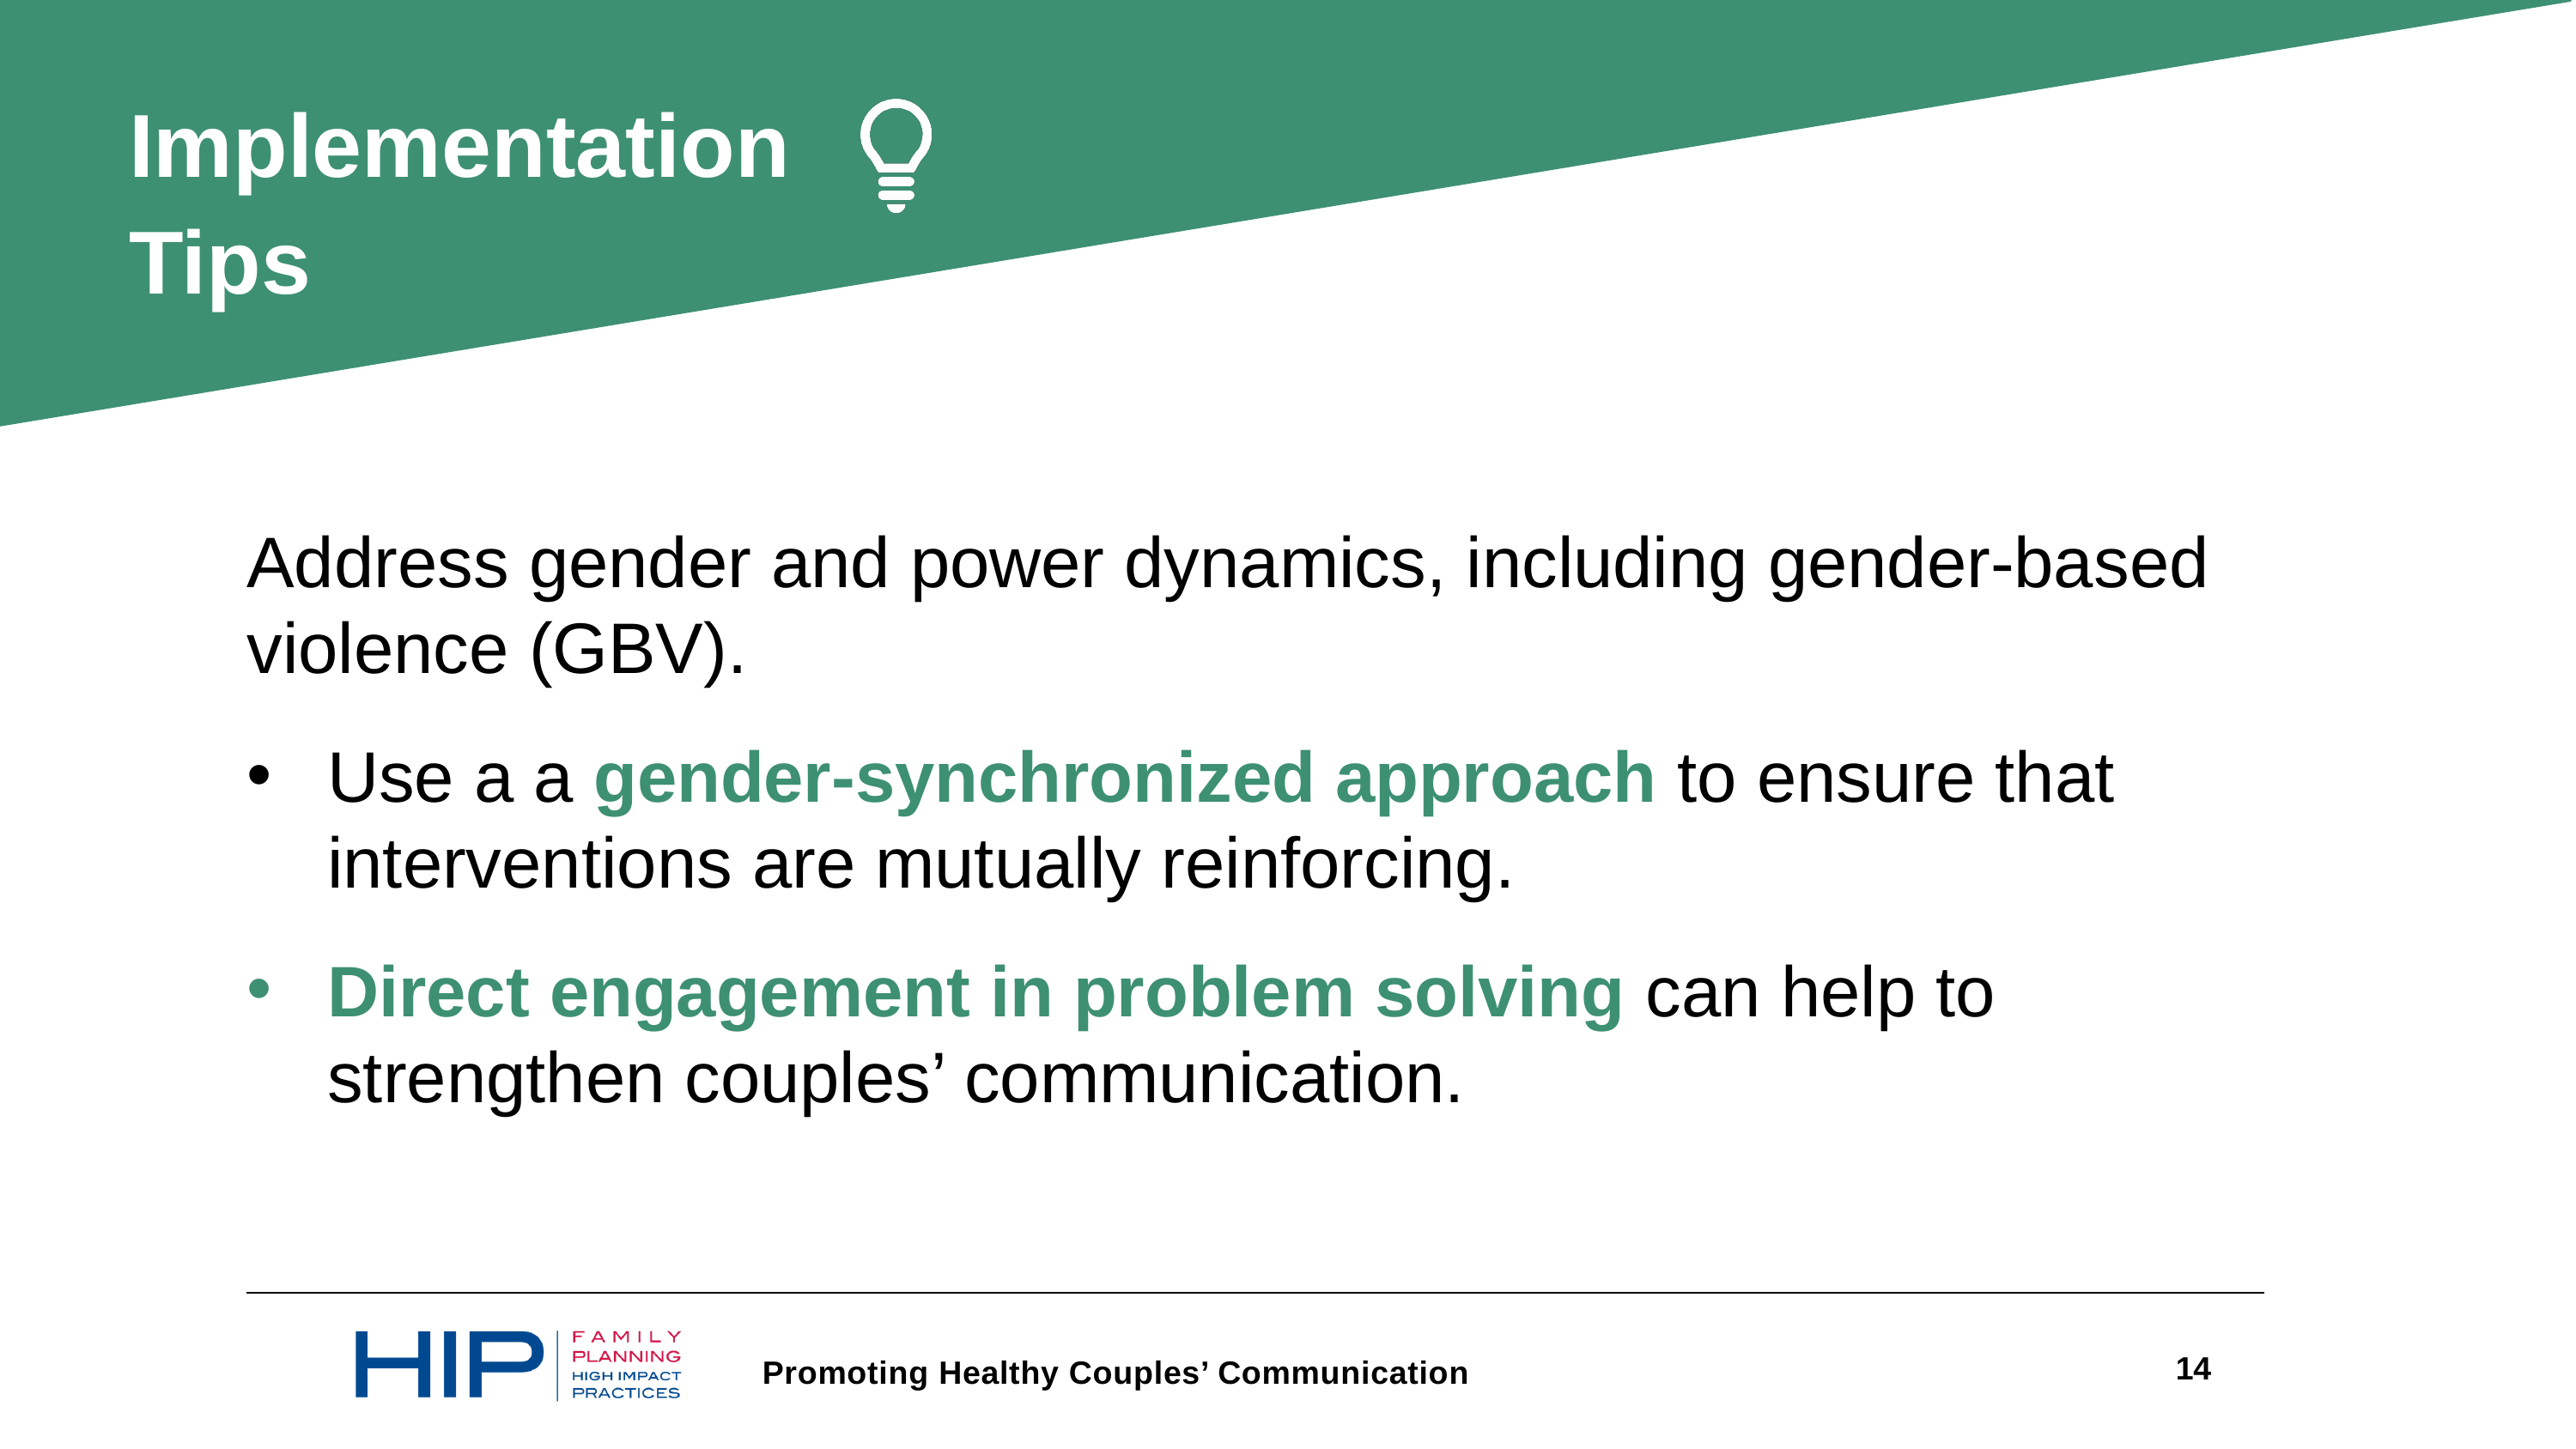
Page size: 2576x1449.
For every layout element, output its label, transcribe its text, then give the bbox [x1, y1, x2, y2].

text_box [0, 0, 2572, 427]
text_box Address gender and power dynamics, including gender-based violence (GBV). Use a a gender-synchronized approach to ensure that interventions are mutually reinforcing. Direct engagement in problem solving can help to strengthen couples’ communication. [246, 516, 2330, 1118]
picture [831, 90, 961, 221]
picture [348, 1323, 697, 1410]
text_box Implementation Tips [129, 79, 934, 312]
slide_number 14 [1923, 1341, 2225, 1393]
